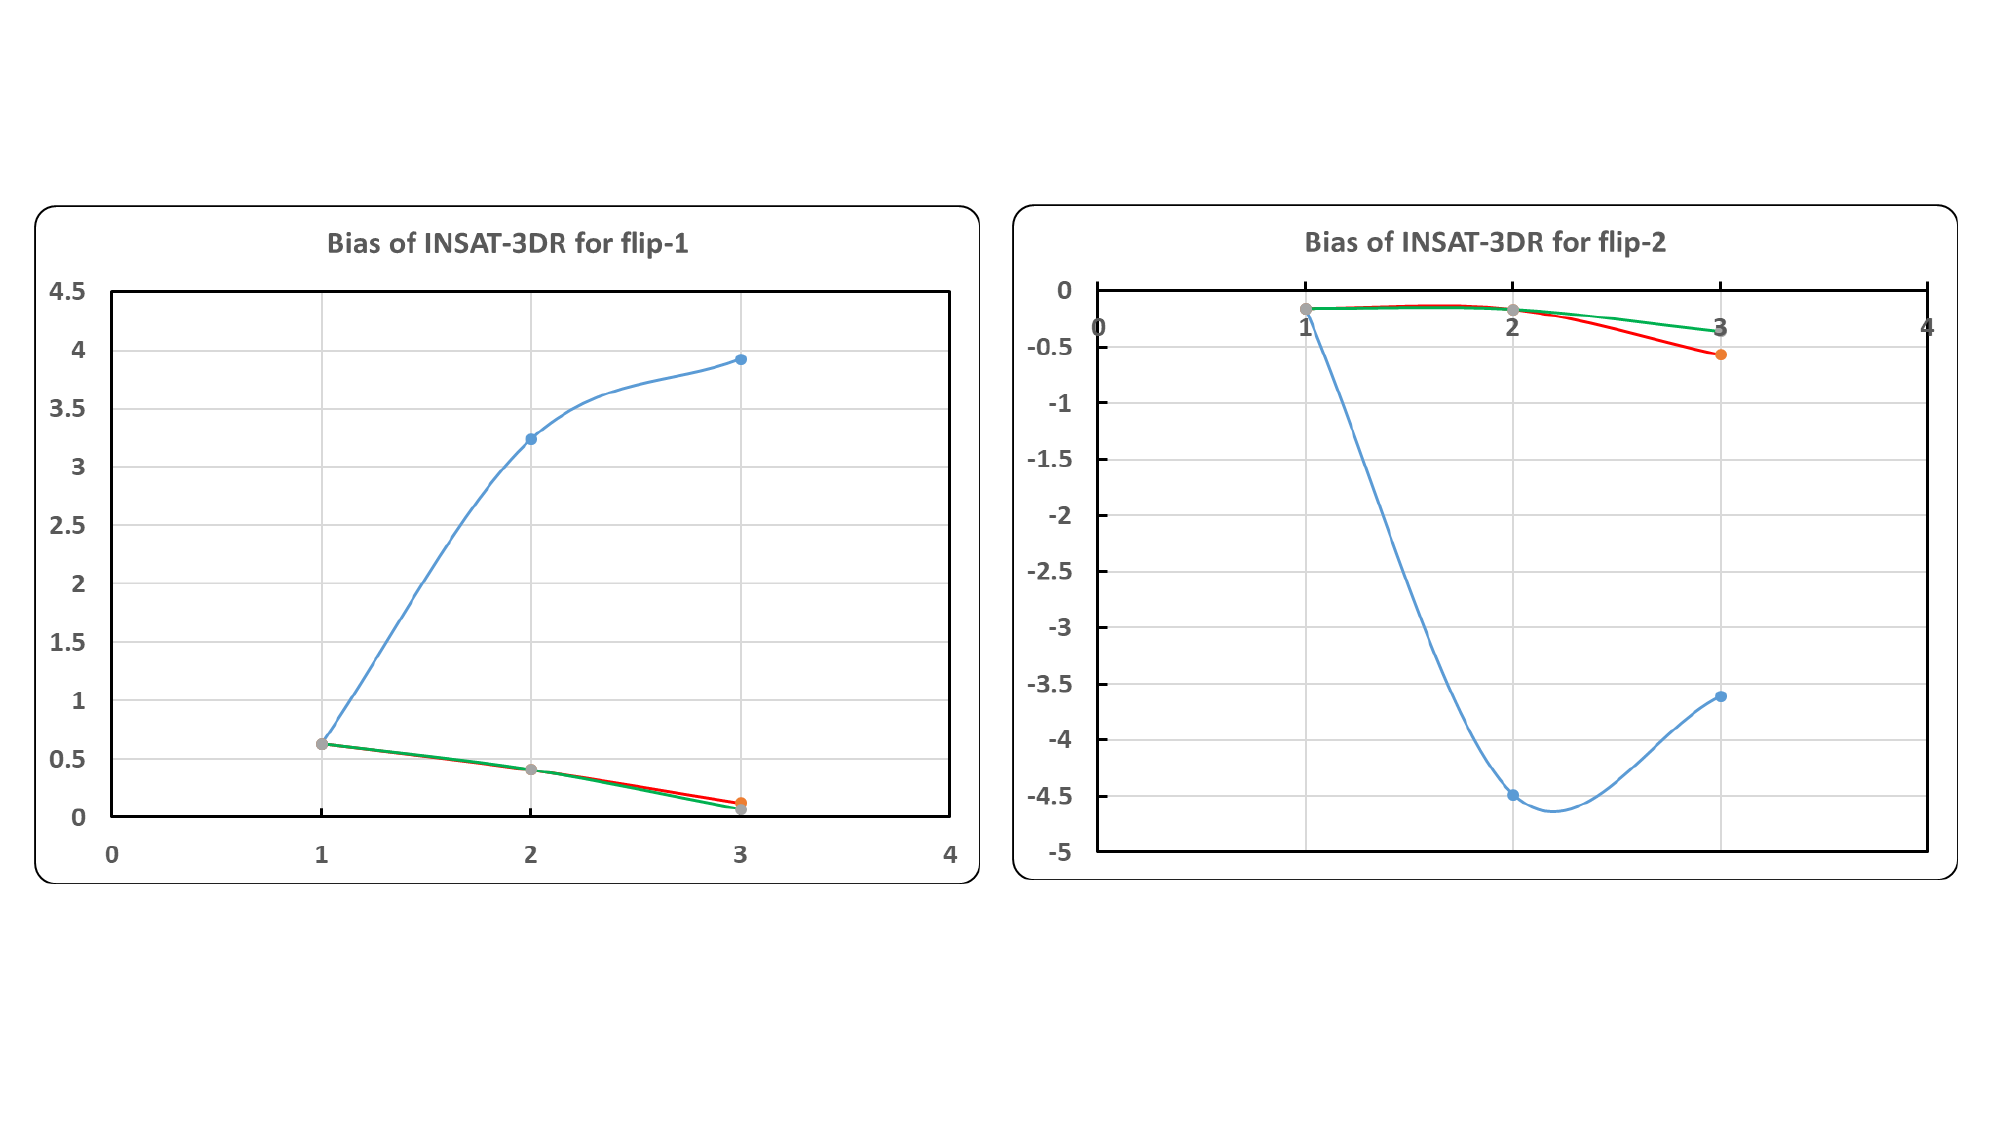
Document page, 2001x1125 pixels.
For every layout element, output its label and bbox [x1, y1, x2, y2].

picture [33, 205, 980, 884]
picture [1012, 204, 1958, 880]
